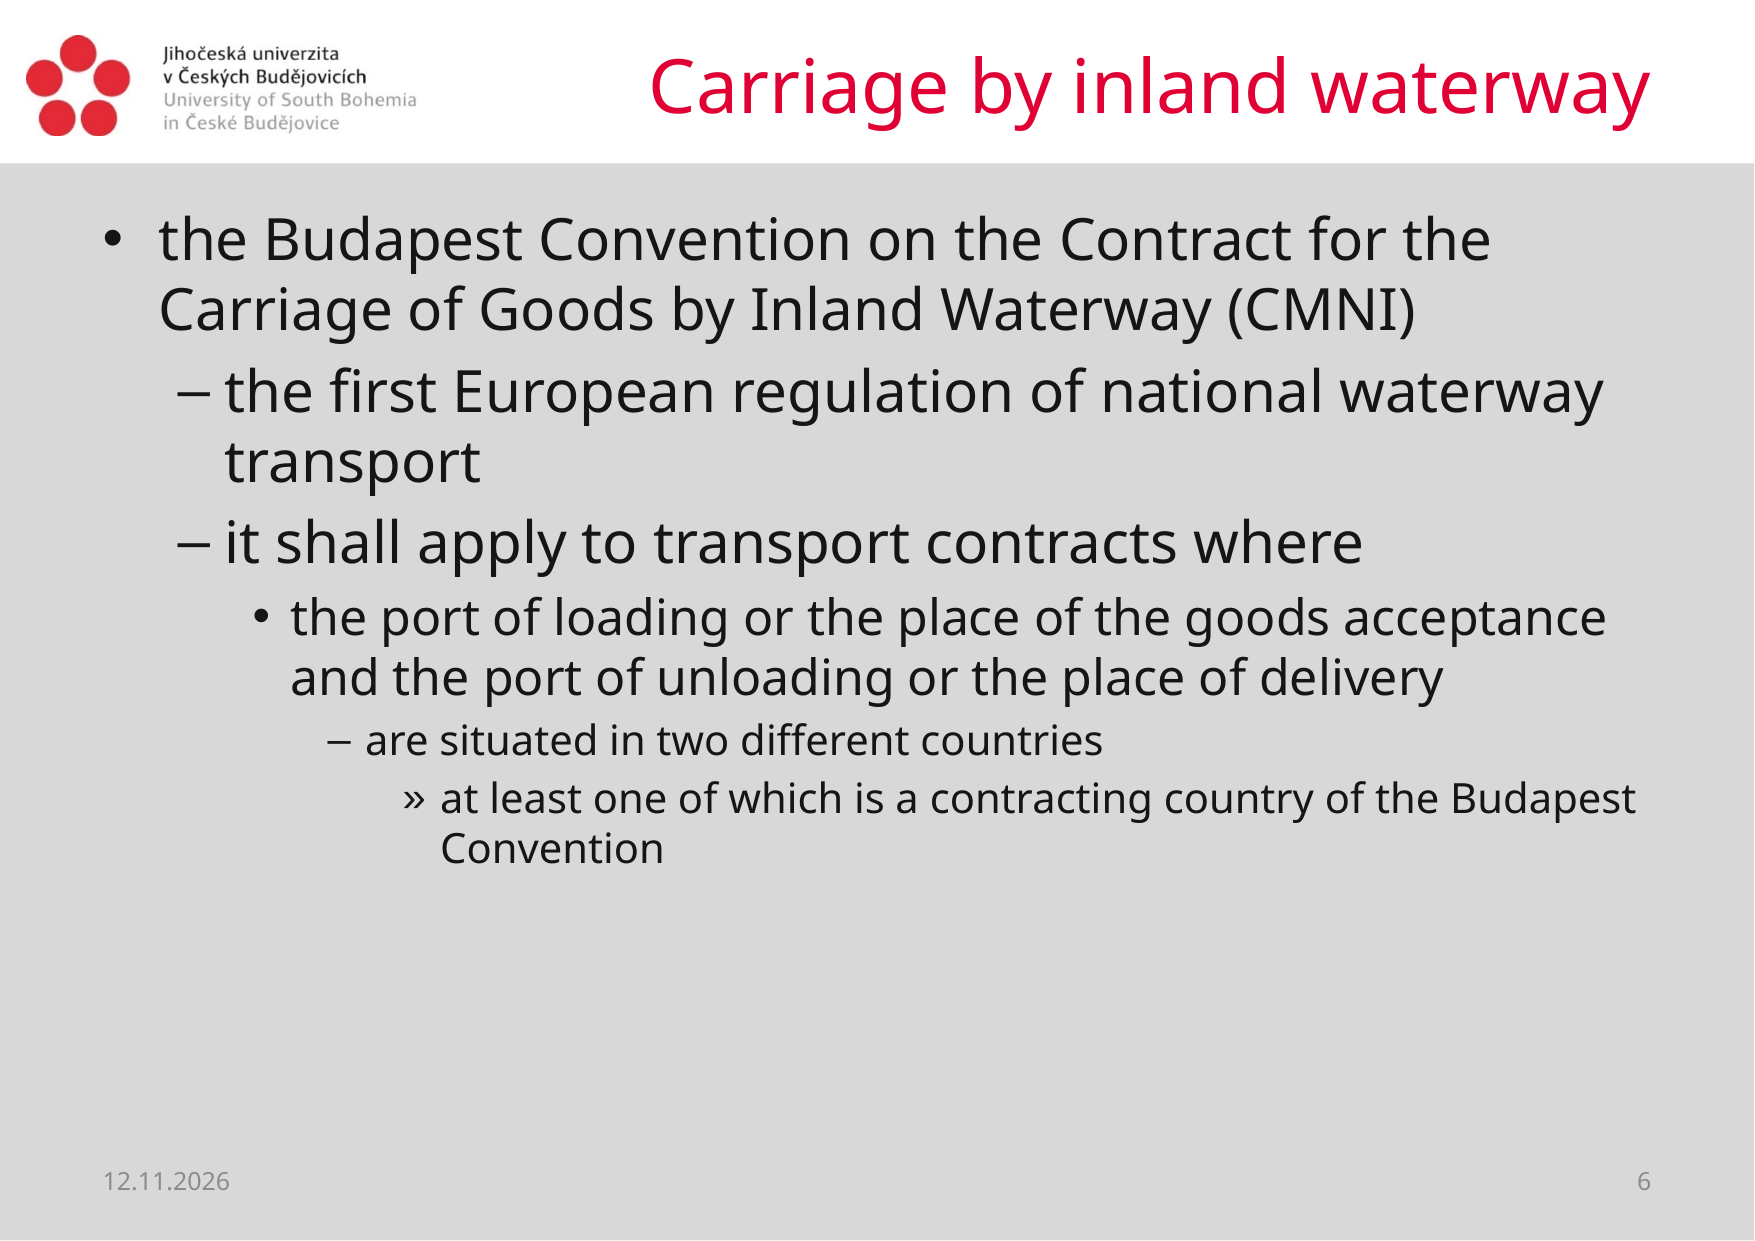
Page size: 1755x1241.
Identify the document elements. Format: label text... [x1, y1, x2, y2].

title Carriage by inland waterway [448, 29, 1667, 139]
list the Budapest Convention on the Contract for the Carriage of Goods by Inland Waterway (CMNI) the first European regulation of national waterway transport it shall apply to transport contracts where the port of loading or the place of the goods acceptance and the port of unloading or the place of delivery are situated in two different countries at least one of which is a contracting country of the Budapest Convention [87, 194, 1667, 1109]
picture [26, 35, 417, 136]
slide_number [87, 1149, 498, 1216]
slide_number 6 [1257, 1149, 1667, 1216]
